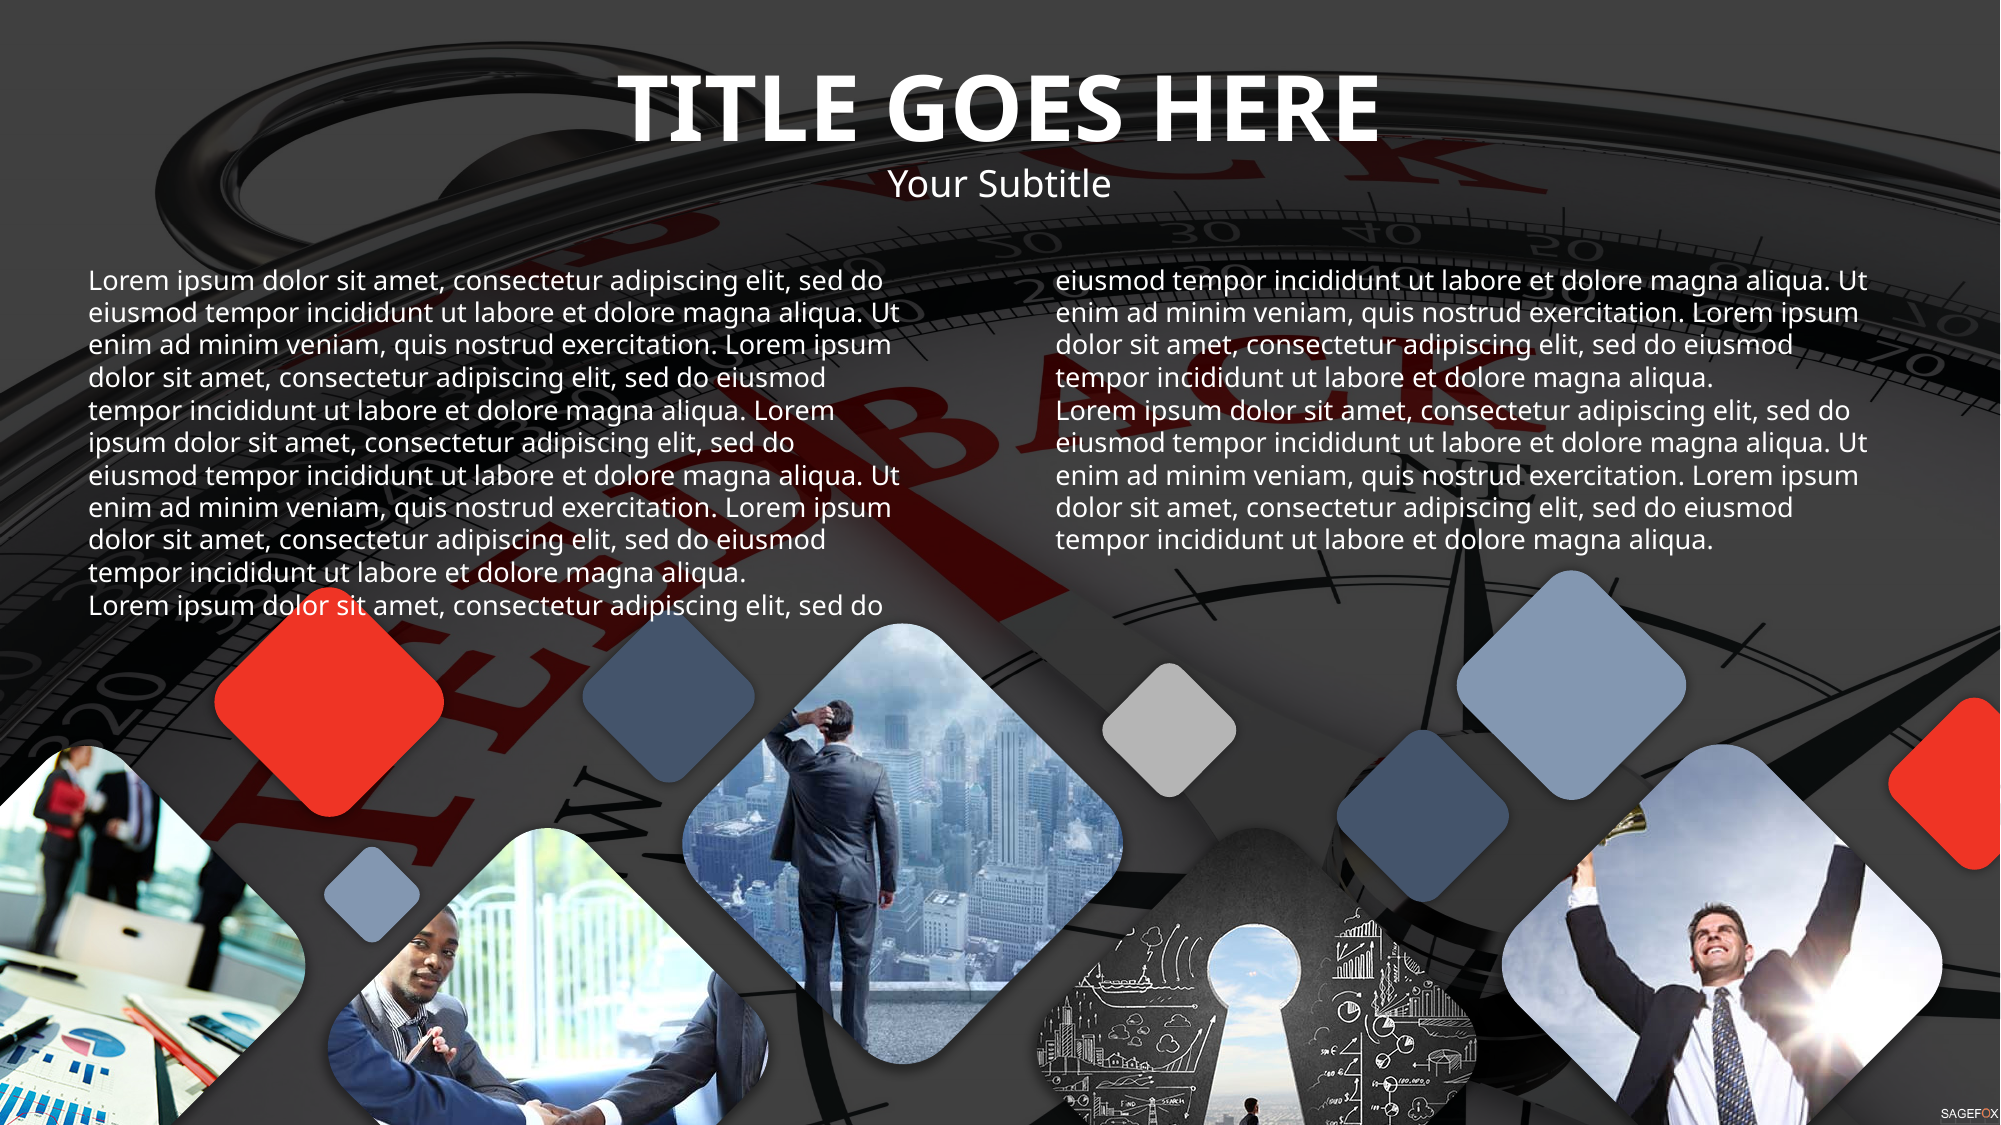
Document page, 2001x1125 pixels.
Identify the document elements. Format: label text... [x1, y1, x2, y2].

text_box [1335, 728, 1510, 903]
picture [0, 0, 2001, 1125]
text_box Lorem ipsum dolor sit amet, consectetur adipiscing elit, sed do eiusmod tempor incididunt ut labore et dolore magna aliqua. Ut enim ad minim veniam, quis nostrud exercitation. Lorem ipsum dolor sit amet, consectetur adipiscing elit, sed do eiusmod tempor incididunt ut labore et dolore magna aliqua. Lorem ipsum dolor sit amet, consectetur adipiscing elit, sed do eiusmod tempor incididunt ut labore et dolore magna aliqua. Ut enim ad minim veniam, quis nostrud exercitation. Lorem ipsum dolor sit amet, consectetur adipiscing elit, sed do eiusmod tempor incididunt ut labore et dolore magna aliqua. Lorem ipsum dolor sit amet, consectetur adipiscing elit, sed do eiusmod tempor incididunt ut labore et dolore magna aliqua. Ut enim ad minim veniam, quis nostrud exercitation. Lorem ipsum dolor sit amet, consectetur adipiscing elit, sed do eiusmod tempor incididunt ut labore et dolore magna aliqua. Lorem ipsum dolor sit amet, consectetur adipiscing elit, sed do eiusmod tempor incididunt ut labore et dolore magna aliqua. Ut enim ad minim veniam, quis nostrud exercitation. Lorem ipsum dolor sit amet, consectetur adipiscing elit, sed do eiusmod tempor incididunt ut labore et dolore magna aliqua. [73, 255, 1888, 643]
text_box [1887, 696, 2000, 871]
text_box [1455, 643, 1688, 801]
text_box [0, 744, 307, 1125]
text_box TITLE GOES HERE Your Subtitle [548, 42, 1452, 212]
text_box [326, 827, 770, 1125]
text_box [213, 643, 445, 818]
text_box [323, 845, 421, 944]
text_box [581, 643, 756, 784]
text_box [1500, 743, 1944, 1125]
text_box [1035, 827, 1479, 1125]
text_box [1101, 662, 1238, 799]
text_box [681, 643, 1125, 1066]
